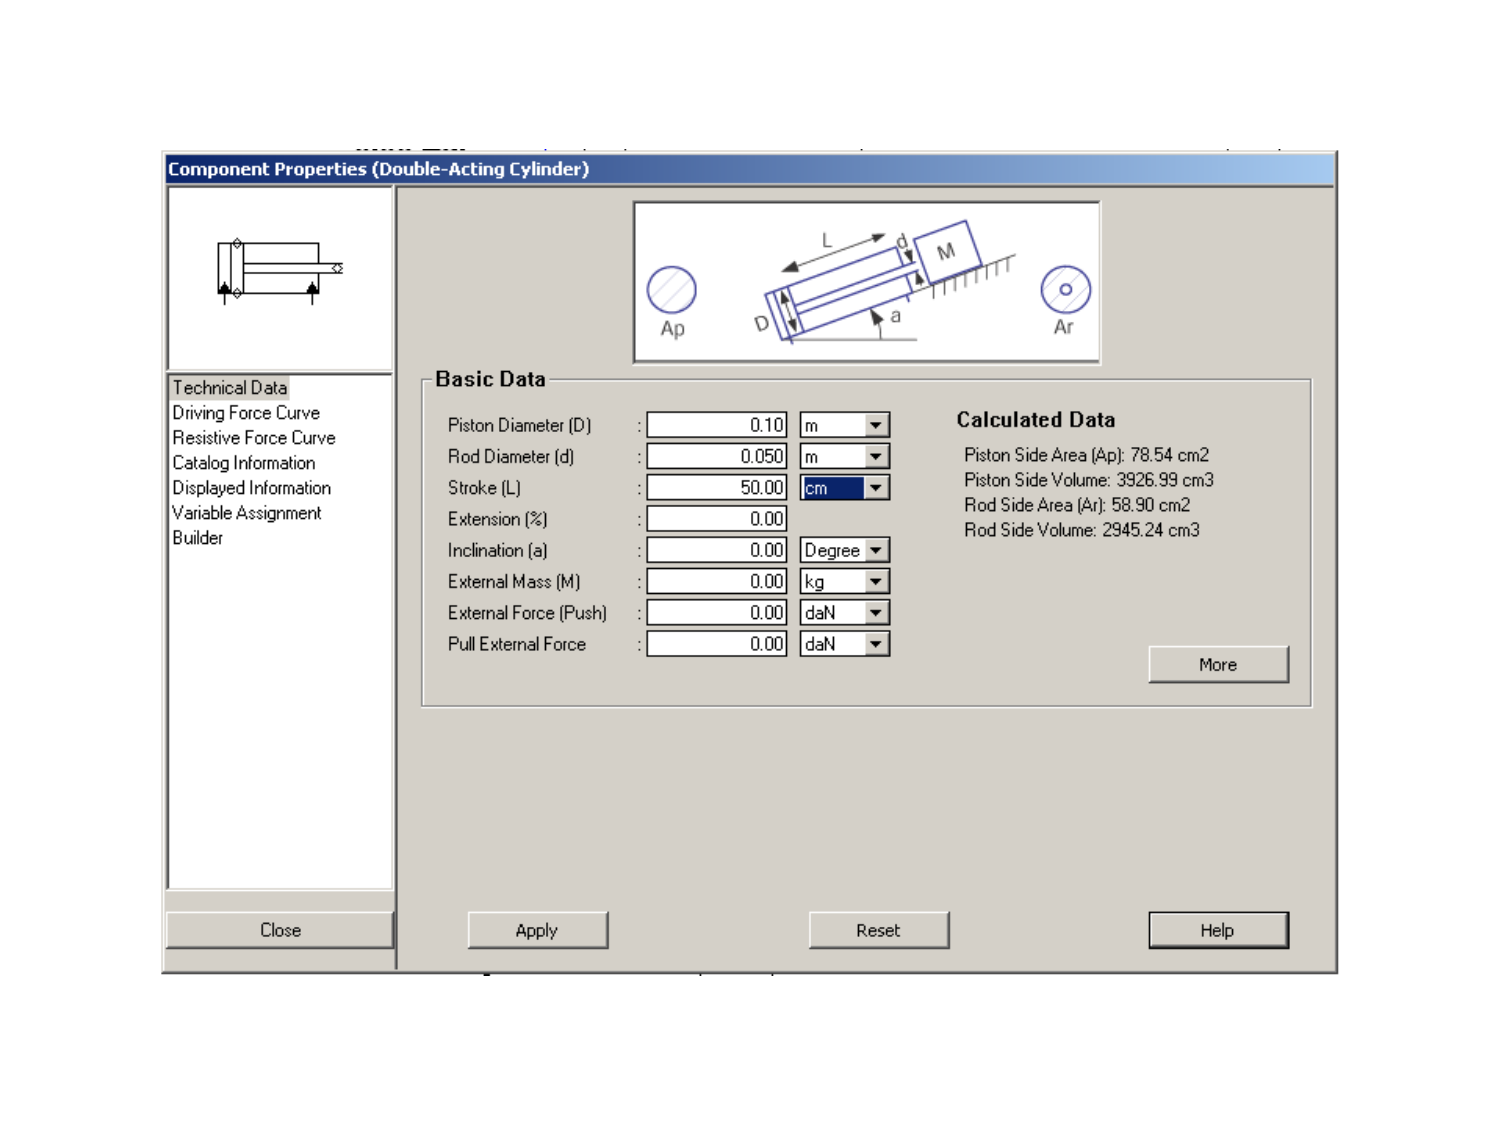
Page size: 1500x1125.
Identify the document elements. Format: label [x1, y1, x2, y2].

picture [160, 148, 1340, 976]
